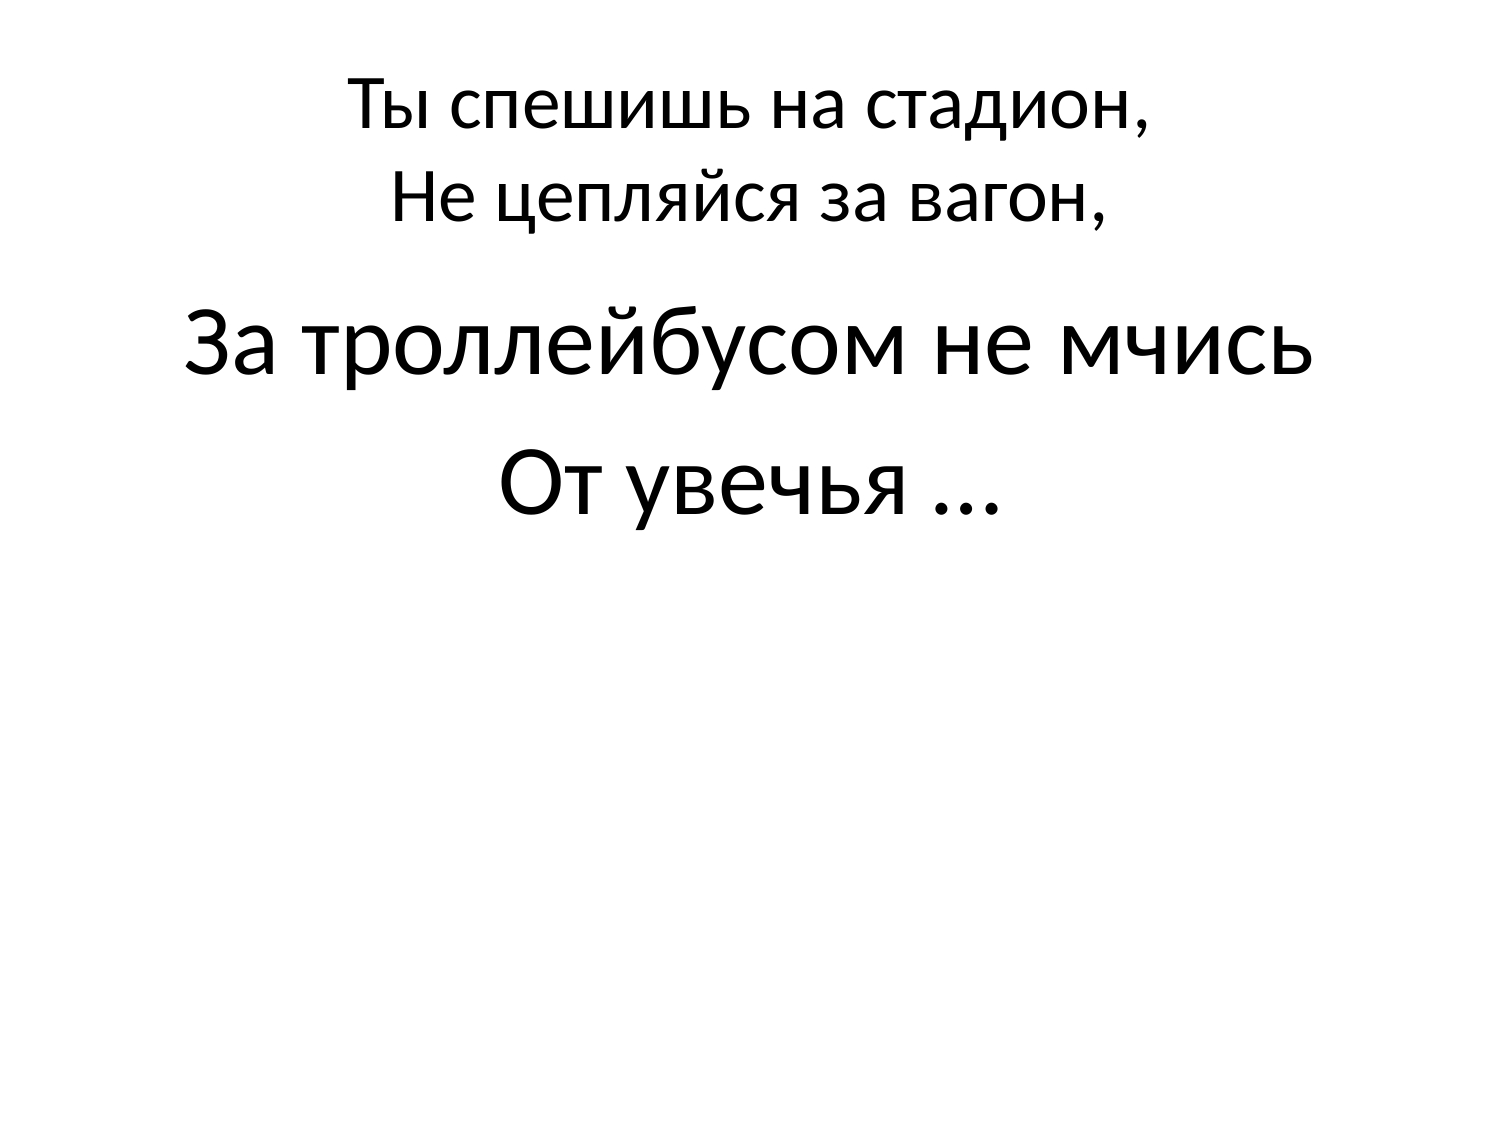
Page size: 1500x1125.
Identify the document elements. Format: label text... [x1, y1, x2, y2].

title Ты спешишь на стадион, Не цепляйся за вагон, [0, 42, 1500, 267]
list За троллейбусом не мчись От увечья … [0, 267, 1500, 1125]
